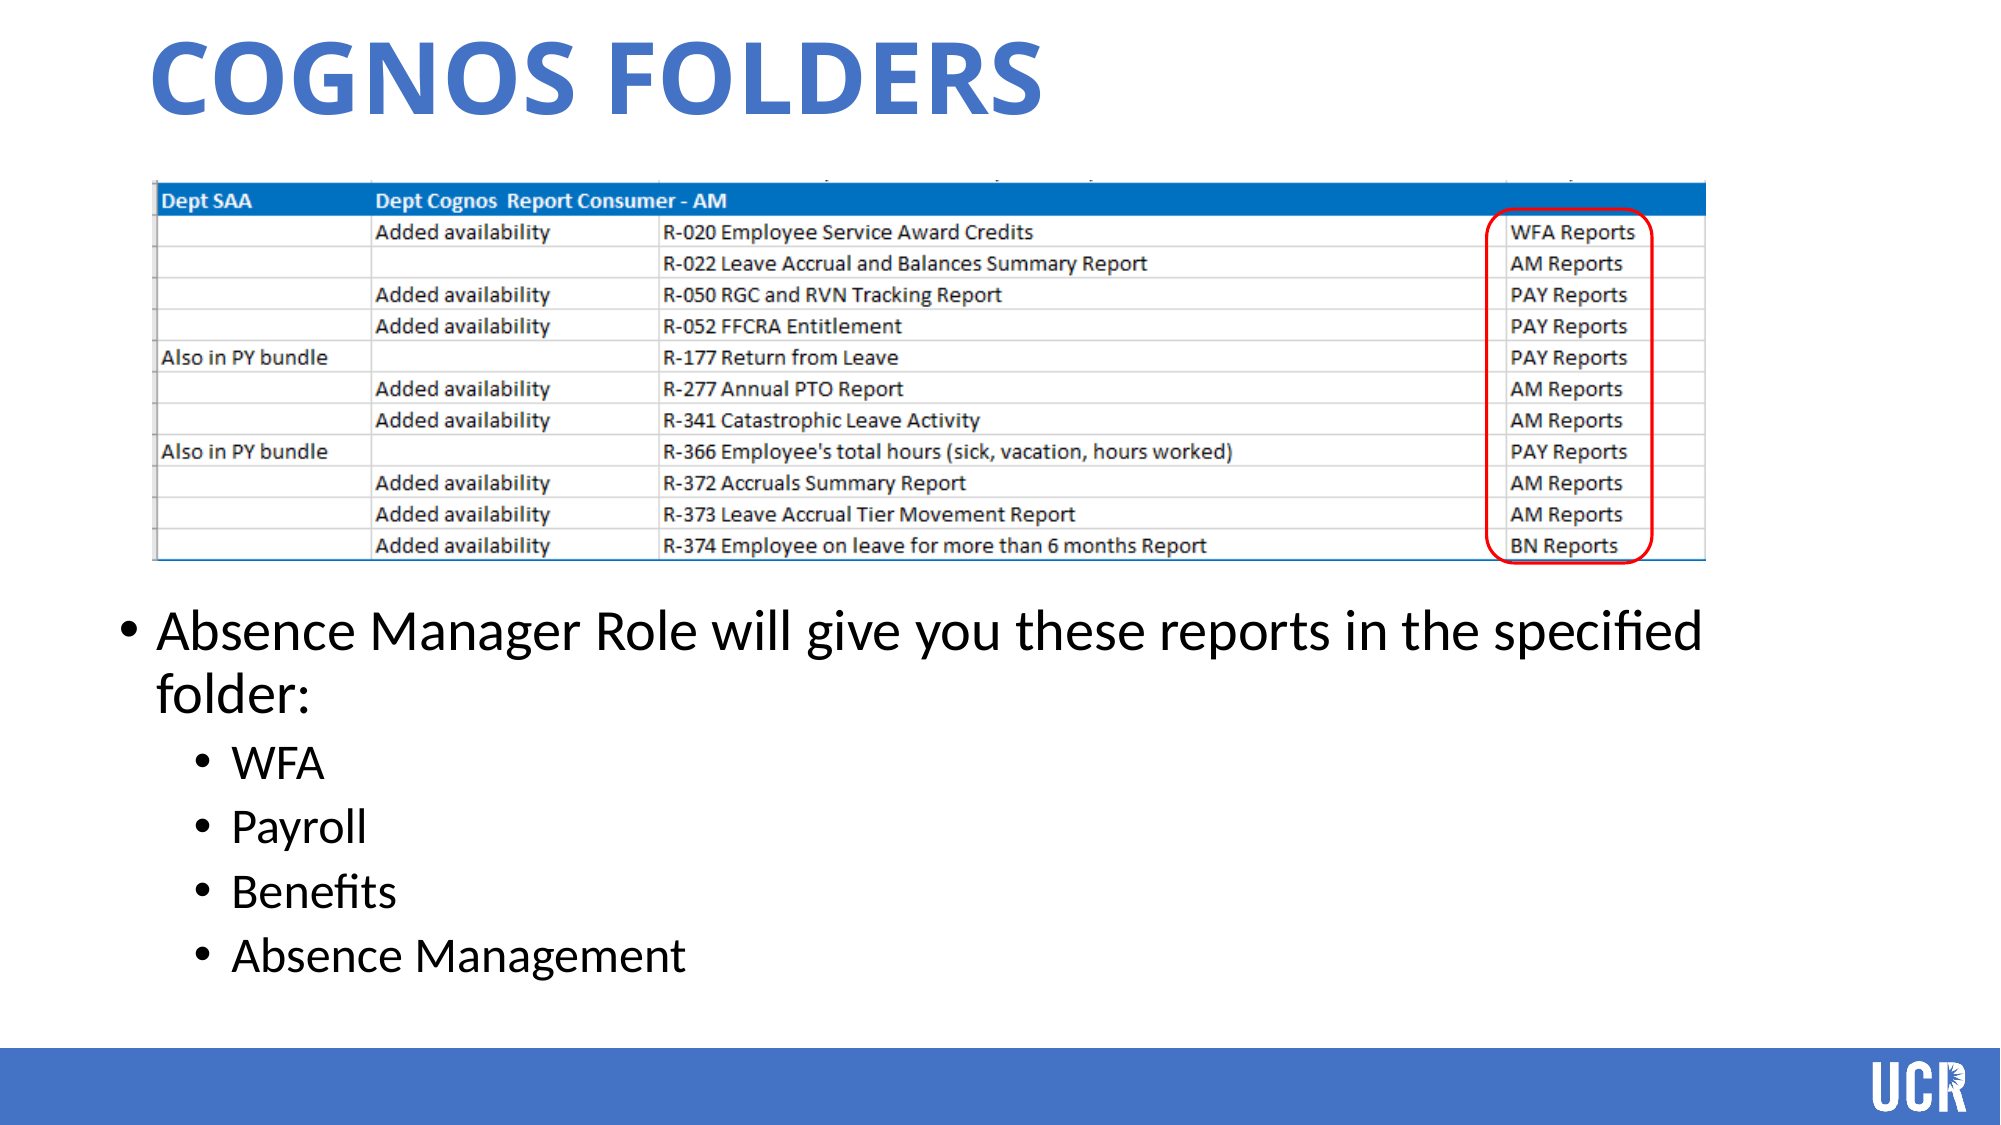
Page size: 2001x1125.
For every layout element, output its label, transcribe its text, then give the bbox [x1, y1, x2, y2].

text_box Absence Manager Role will give you these reports in the specified folder: WFA Payroll Benefits Absence Management [103, 167, 1863, 1014]
picture [1872, 1061, 1967, 1112]
picture [152, 180, 1706, 561]
text_box [1501, 561, 1637, 565]
list Cognos Folders [132, 20, 1868, 165]
